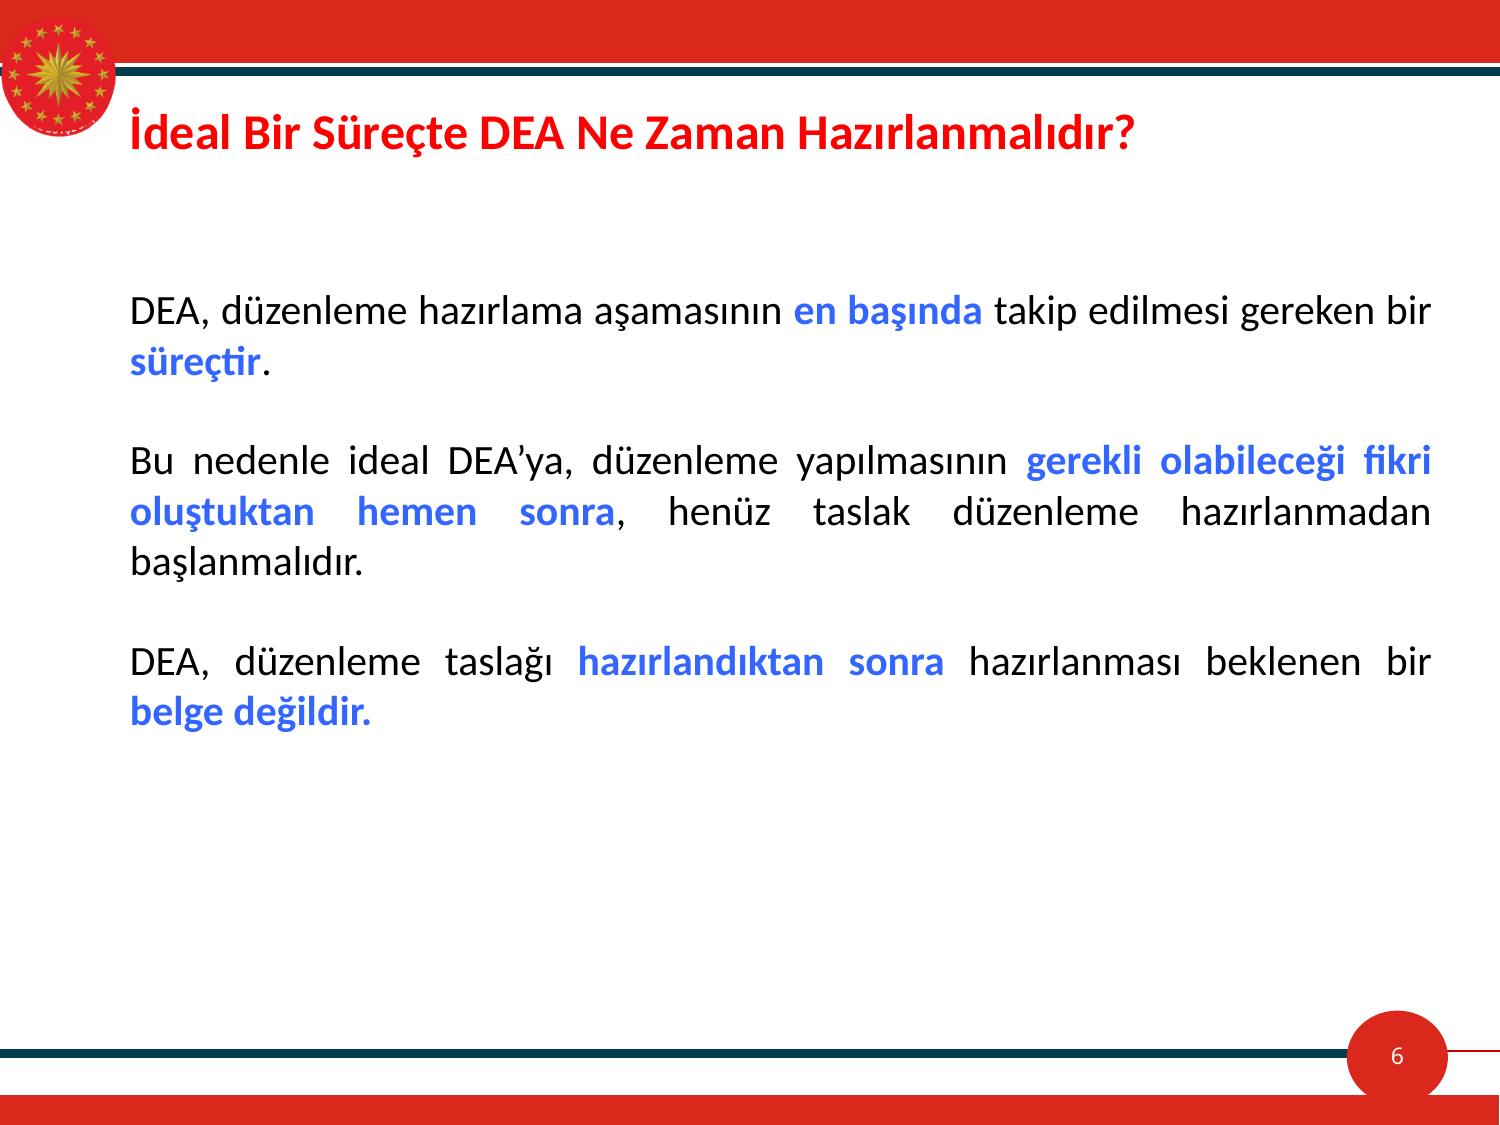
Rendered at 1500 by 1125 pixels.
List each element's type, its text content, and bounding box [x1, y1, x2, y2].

text_box [0, 0, 1500, 63]
text_box İdeal Bir Süreçte DEA Ne Zaman Hazırlanmalıdır? [115, 92, 1447, 167]
text_box 6 [1346, 1010, 1448, 1105]
text_box [116, 67, 1500, 76]
text_box [0, 1049, 1347, 1058]
text_box DEA, düzenleme hazırlama aşamasının en başında takip edilmesi gereken bir süreçtir. Bu nedenle ideal DEA’ya, düzenleme yapılmasının gerekli olabileceği fikri oluştuktan hemen sonra, henüz taslak düzenleme hazırlanmadan başlanmalıdır. DEA, düzenleme taslağı hazırlandıktan sonra hazırlanması beklenen bir belge değildir. [115, 275, 1447, 741]
text_box [0, 1095, 1499, 1125]
picture [0, 16, 116, 137]
